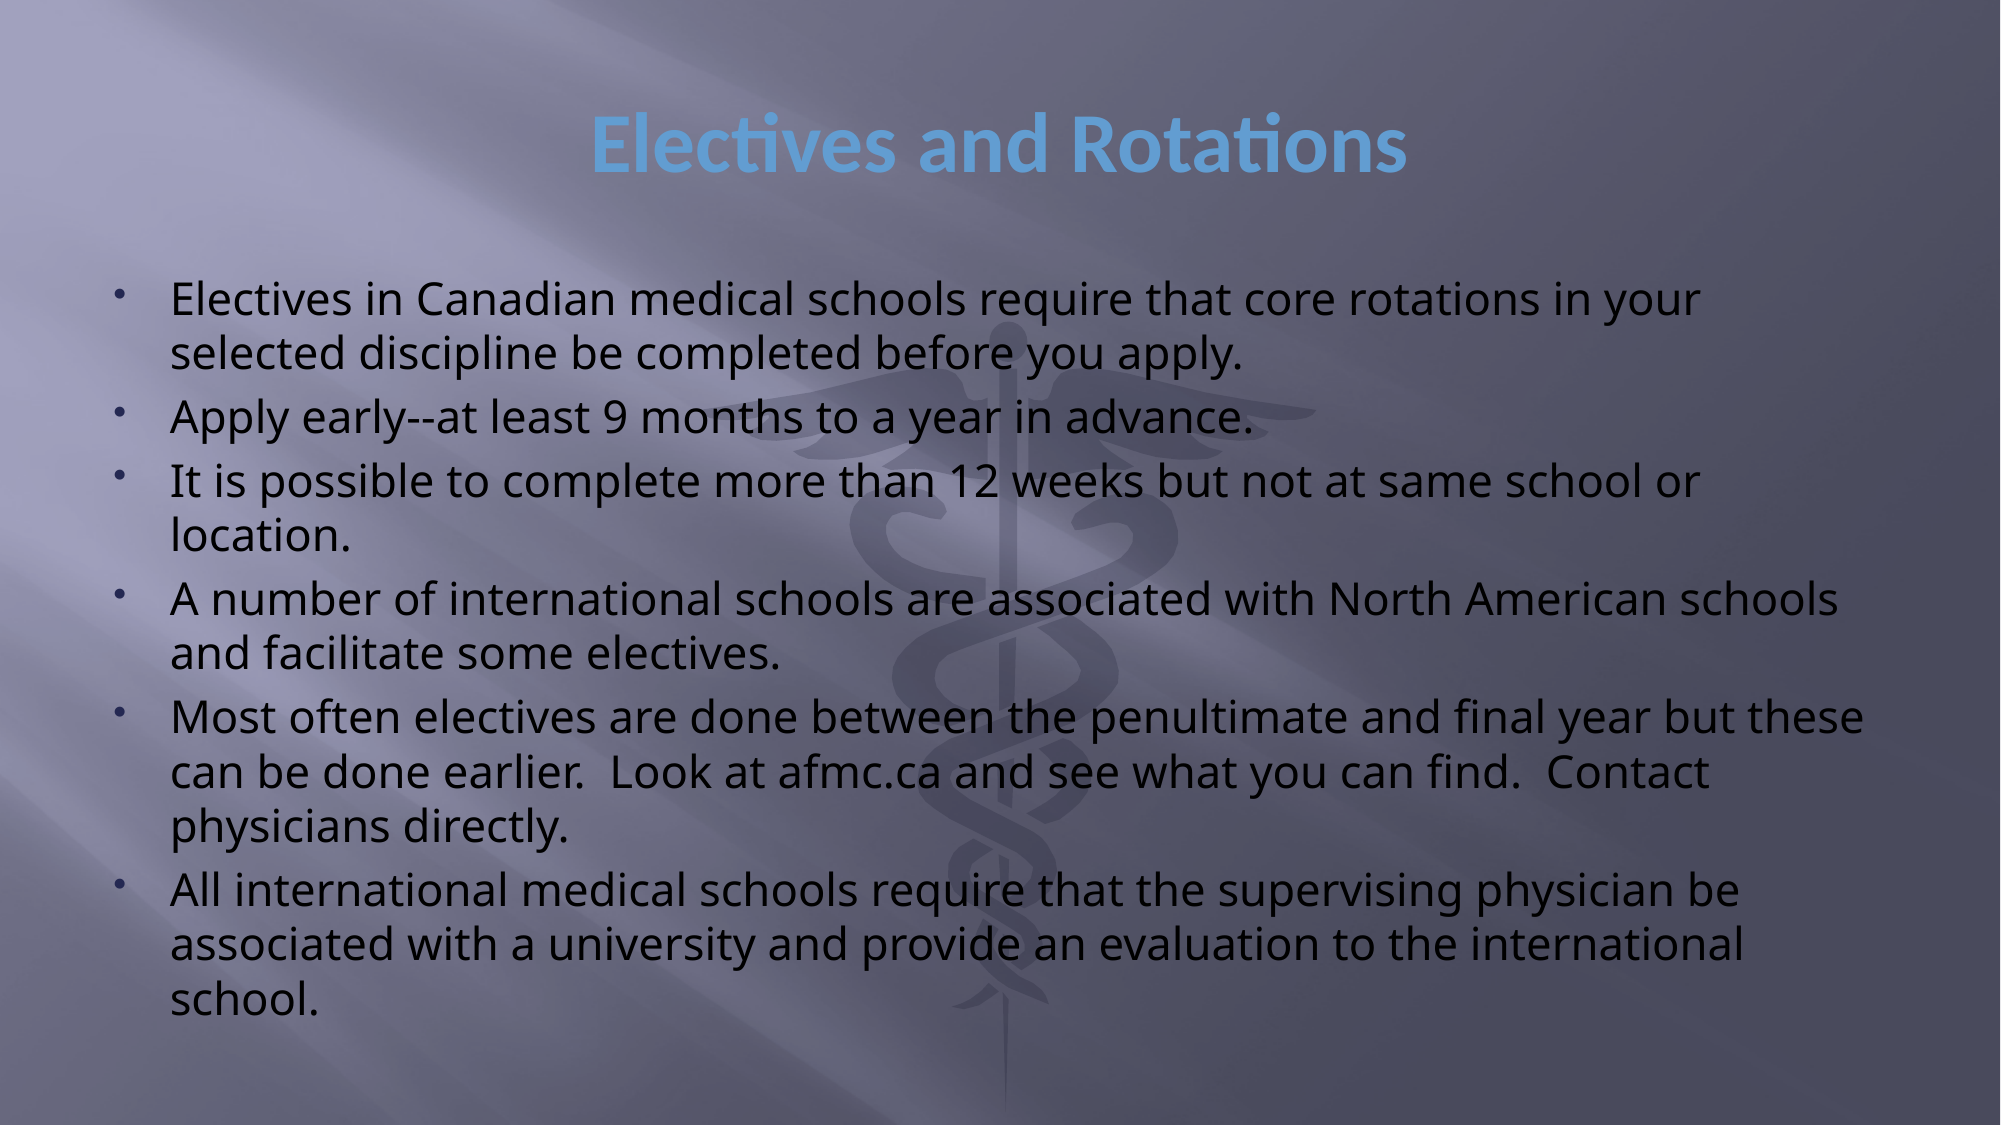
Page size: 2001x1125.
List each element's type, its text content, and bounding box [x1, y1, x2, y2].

list Electives in Canadian medical schools require that core rotations in your selected discipline be completed before you apply. Apply early--at least 9 months to a year in advance. It is possible to complete more than 12 weeks but not at same school or location. A number of international schools are associated with North American schools and facilitate some electives. Most often electives are done between the penultimate and final year but these can be done earlier. Look at afmc.ca and see what you can find. Contact physicians directly. All international medical schools require that the supervising physician be associated with a university and provide an evaluation to the international school. [99, 262, 1900, 1035]
title Electives and Rotations [99, 45, 1900, 233]
